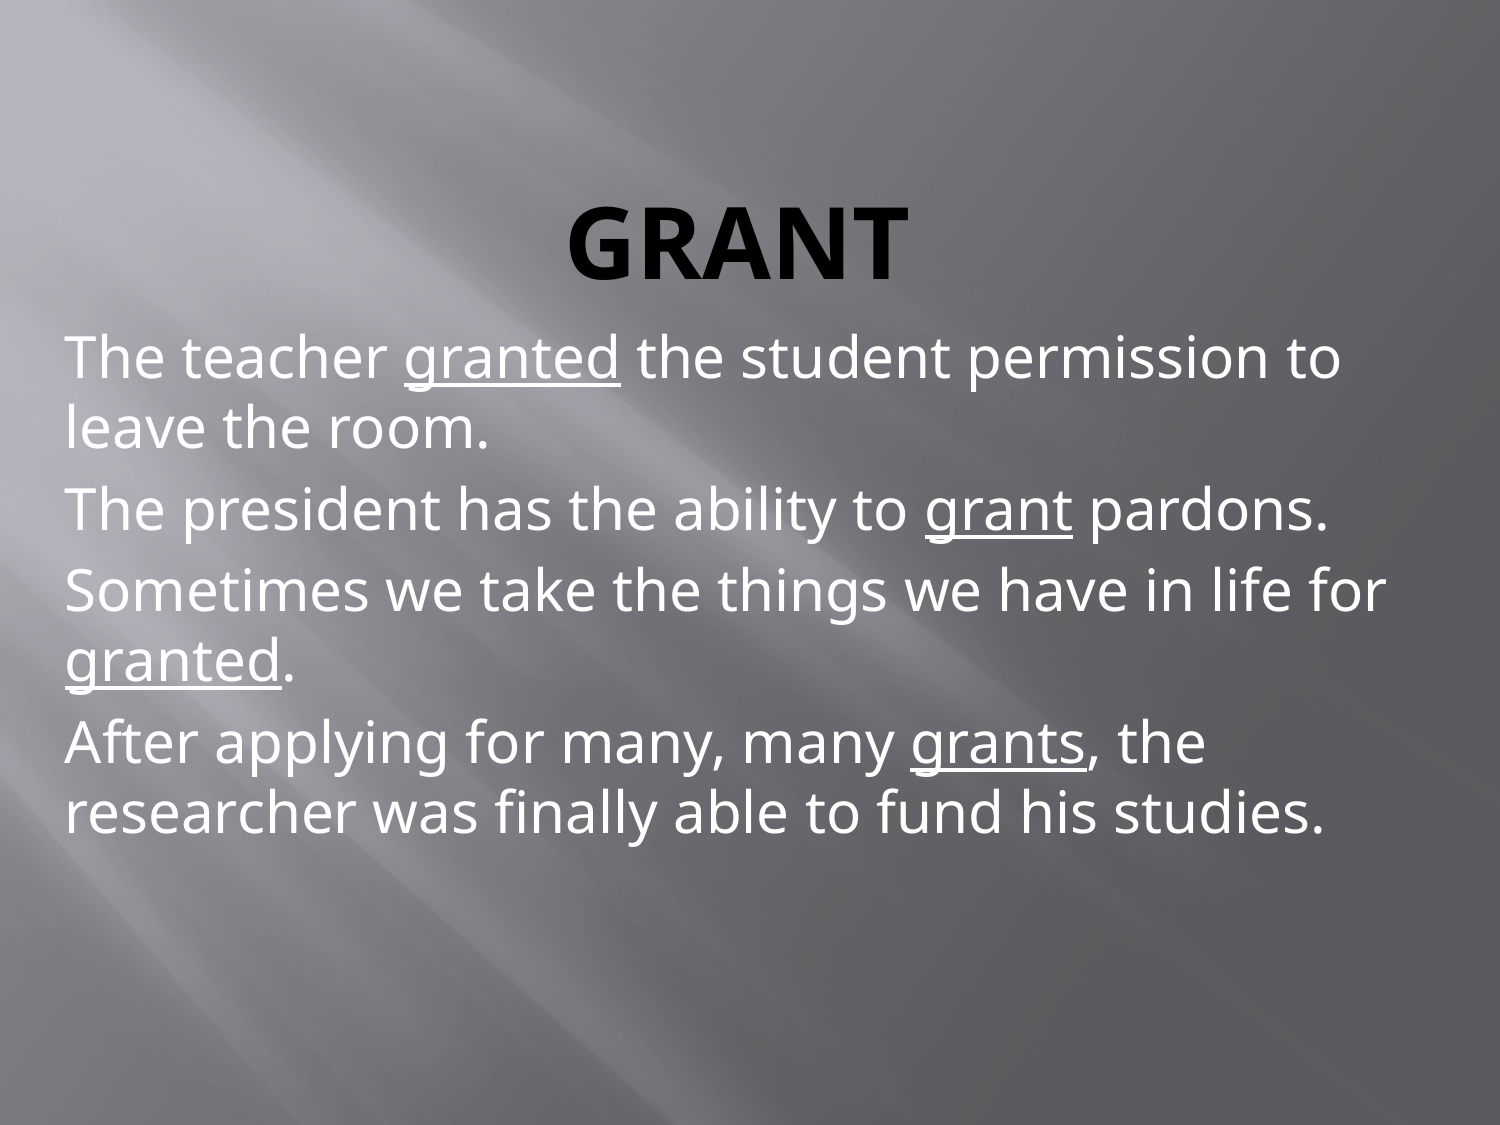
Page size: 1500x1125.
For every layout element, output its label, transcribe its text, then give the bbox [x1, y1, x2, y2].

title Grant [62, 0, 1413, 300]
subtitle The teacher granted the student permission to leave the room. The president has the ability to grant pardons. Sometimes we take the things we have in life for granted. After applying for many, many grants, the researcher was finally able to fund his studies. [50, 312, 1425, 1013]
